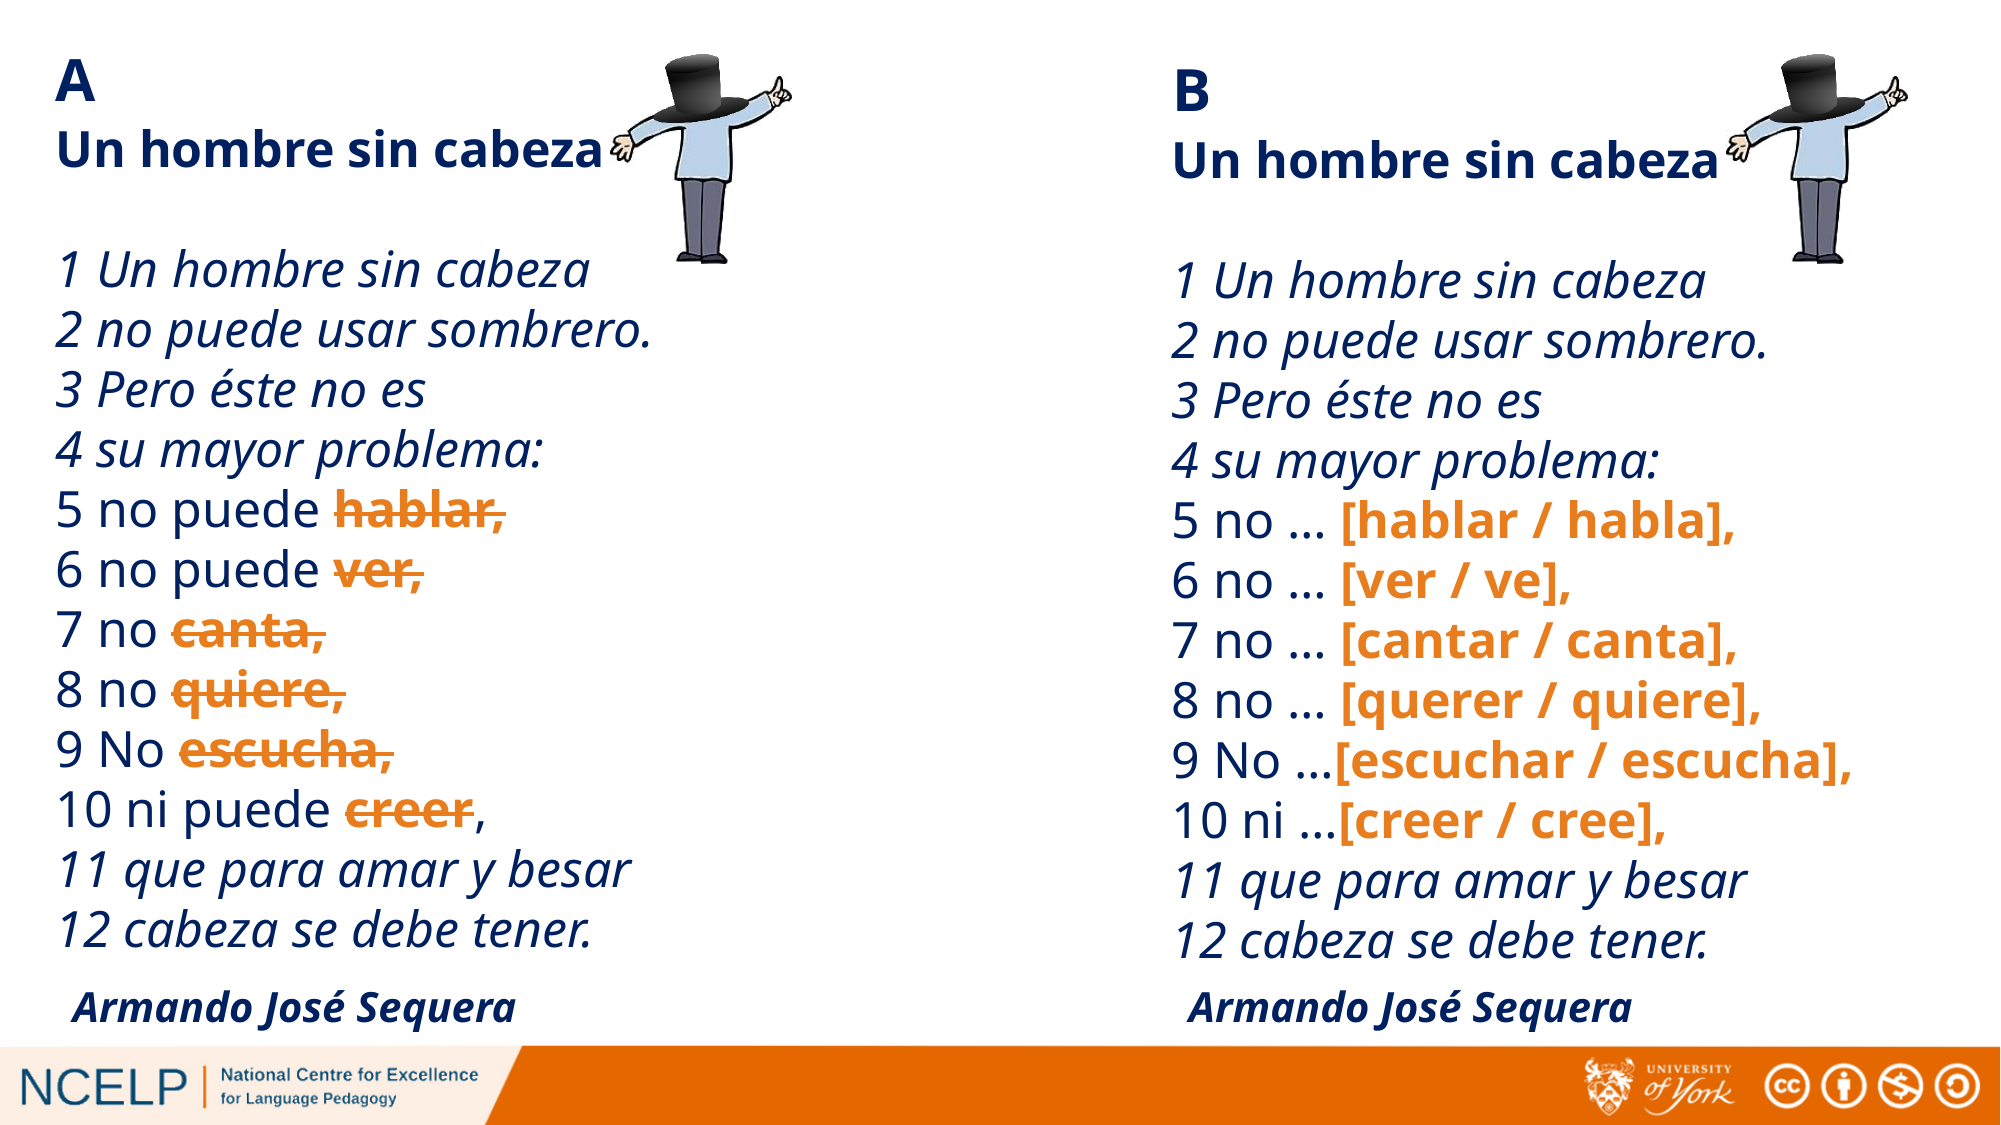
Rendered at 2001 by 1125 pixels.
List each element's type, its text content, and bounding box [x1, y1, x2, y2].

text_box B [1158, 45, 1324, 131]
text_box Un hombre sin cabeza 1 Un hombre sin cabeza 2 no puede usar sombrero. 3 Pero éste no es 4 su mayor problema: 5 no … [hablar / habla], 6 no … [ver / ve], 7 no … [cantar / canta], 8 no … [querer / quiere], 9 No …[escuchar / escucha], 10 ni …[creer / cree], 11 que para amar y besar 12 cabeza se debe tener. [1157, 121, 1908, 977]
picture [0, 0, 2001, 1125]
text_box Armando José Sequera [58, 973, 532, 1039]
text_box Armando José Sequera [1174, 973, 1648, 1039]
text_box A [41, 35, 207, 121]
text_box Un hombre sin cabeza 1 Un hombre sin cabeza 2 no puede usar sombrero. 3 Pero éste no es 4 su mayor problema: 5 no puede hablar, 6 no puede ver, 7 no canta, 8 no quiere, 9 No escucha, 10 ni puede creer, 11 que para amar y besar 12 cabeza se debe tener. [41, 110, 791, 965]
